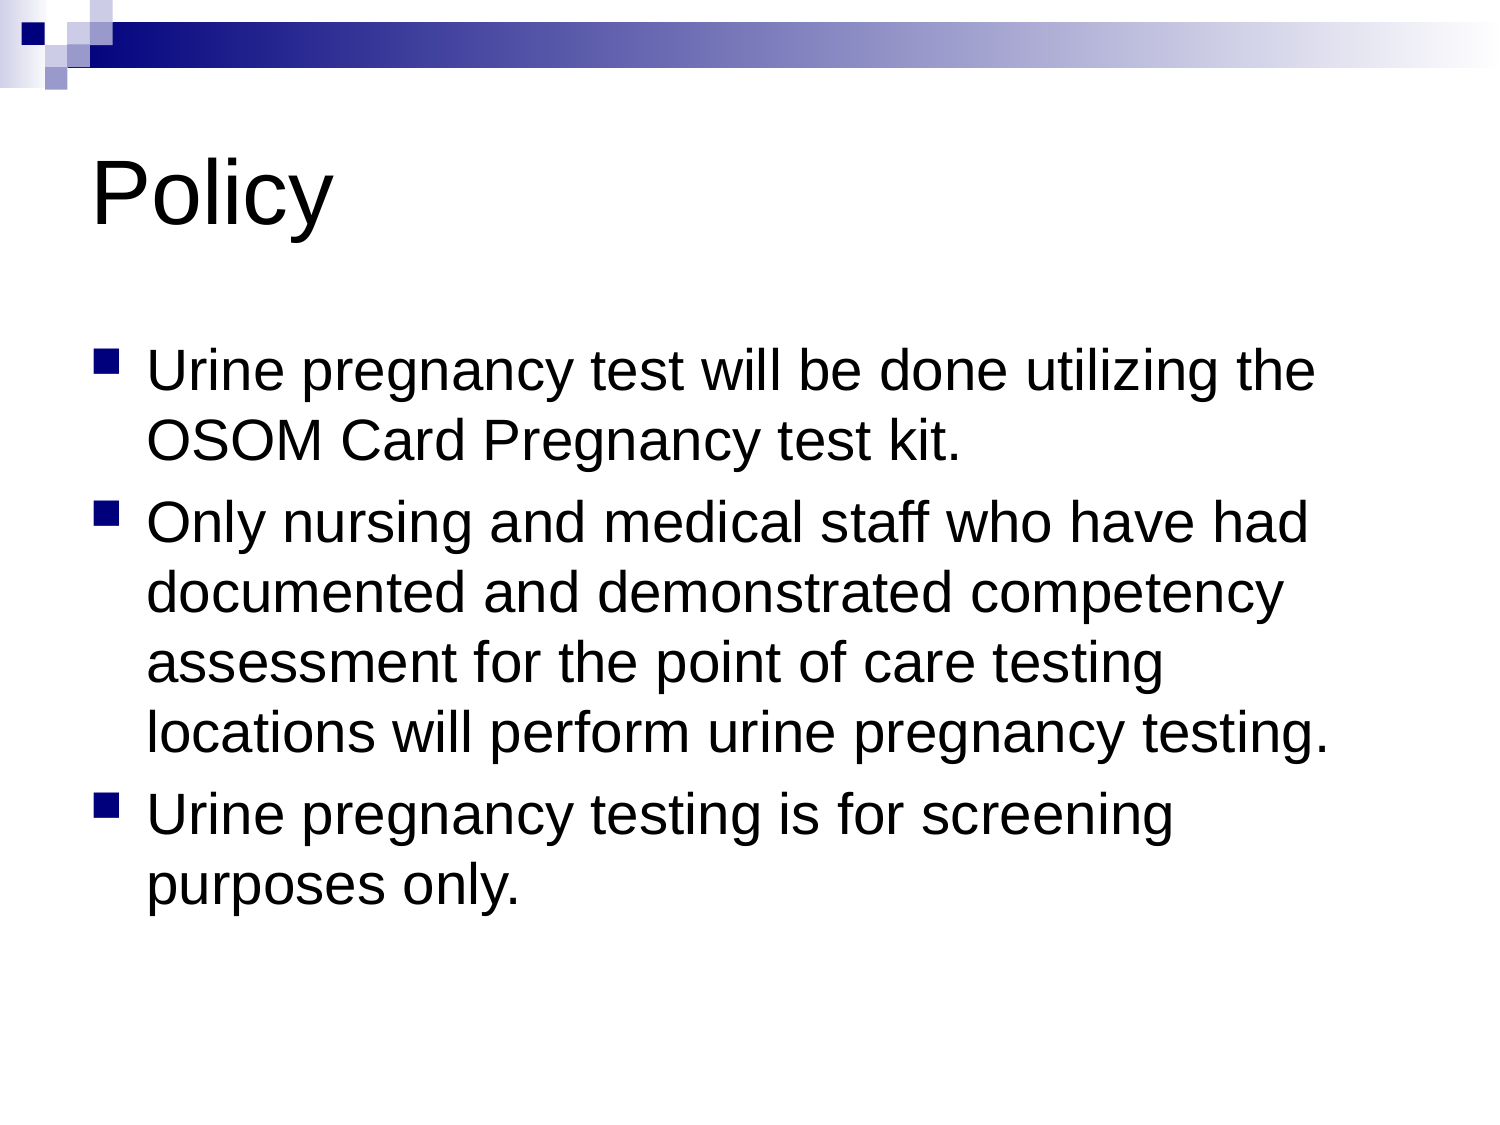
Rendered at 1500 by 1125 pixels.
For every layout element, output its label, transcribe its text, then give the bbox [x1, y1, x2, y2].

title Policy [74, 74, 1426, 301]
list Urine pregnancy test will be done utilizing the OSOM Card Pregnancy test kit. Only nursing and medical staff who have had documented and demonstrated competency assessment for the point of care testing locations will perform urine pregnancy testing. Urine pregnancy testing is for screening purposes only. [74, 324, 1426, 963]
